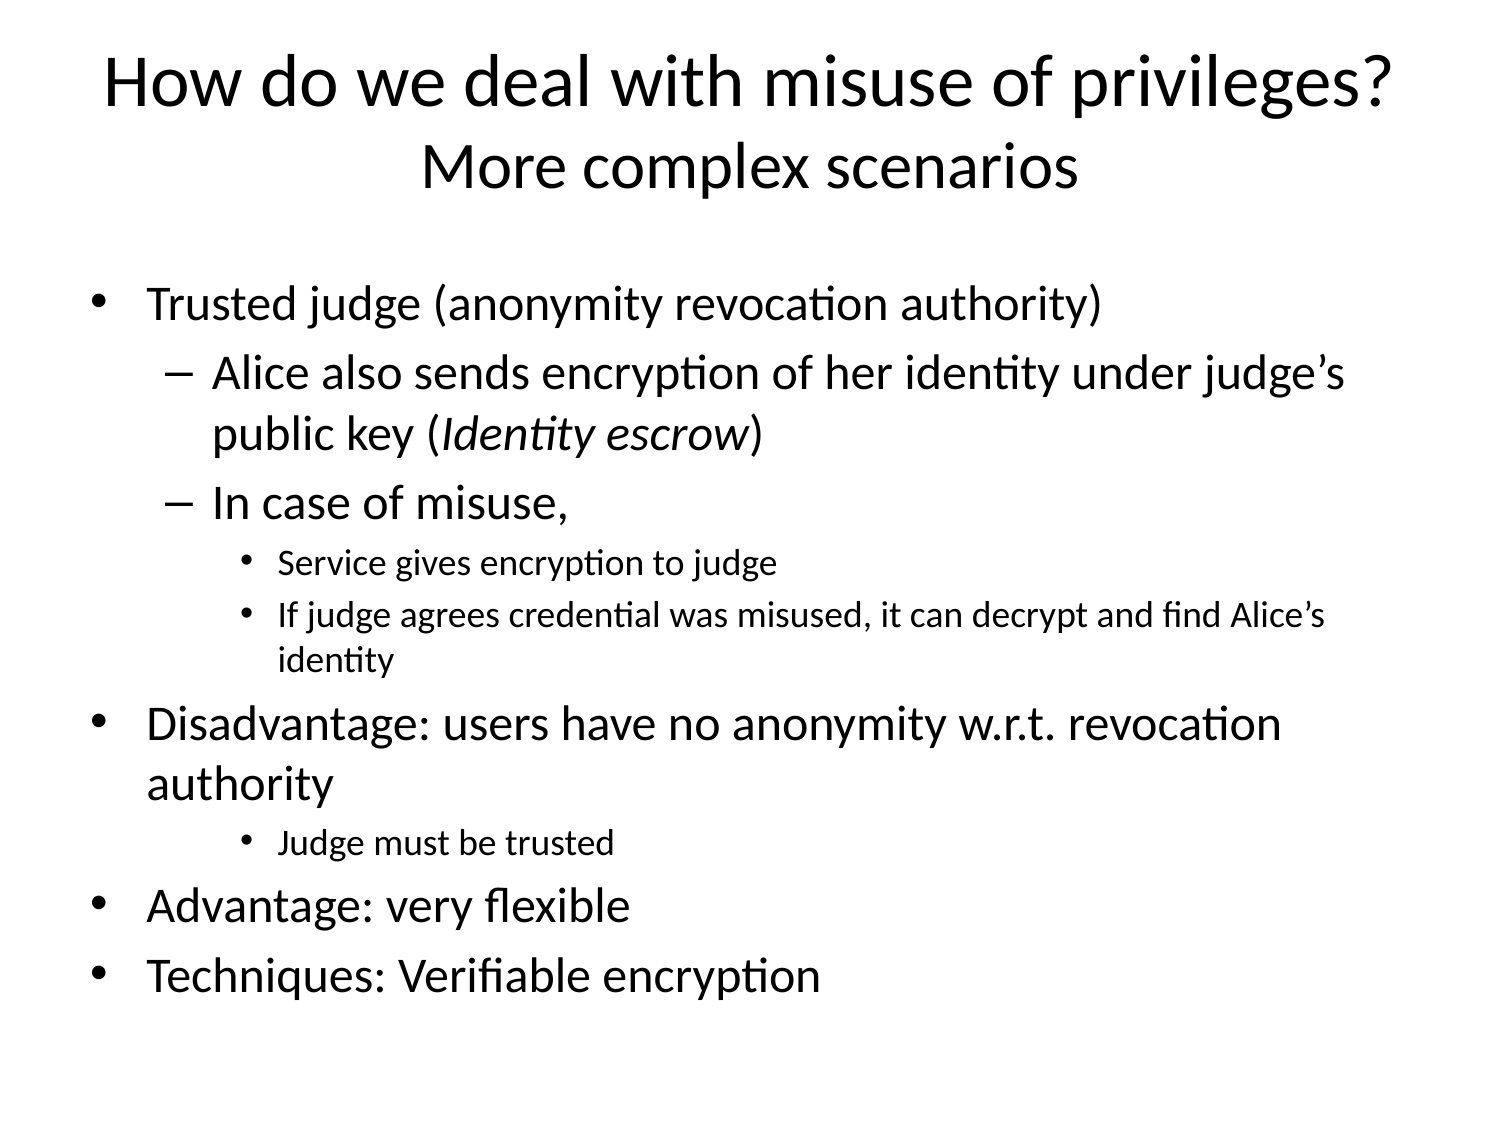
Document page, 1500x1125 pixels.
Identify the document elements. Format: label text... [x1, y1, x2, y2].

text_box How do we deal with misuse of privileges? More complex scenarios [74, 7, 1425, 226]
list Trusted judge (anonymity revocation authority) Alice also sends encryption of her identity under judge’s public key (Identity escrow) In case of misuse, Service gives encryption to judge If judge agrees credential was misused, it can decrypt and find Alice’s identity Disadvantage: users have no anonymity w.r.t. revocation authority Judge must be trusted Advantage: very flexible Techniques: Verifiable encryption [75, 262, 1425, 1079]
